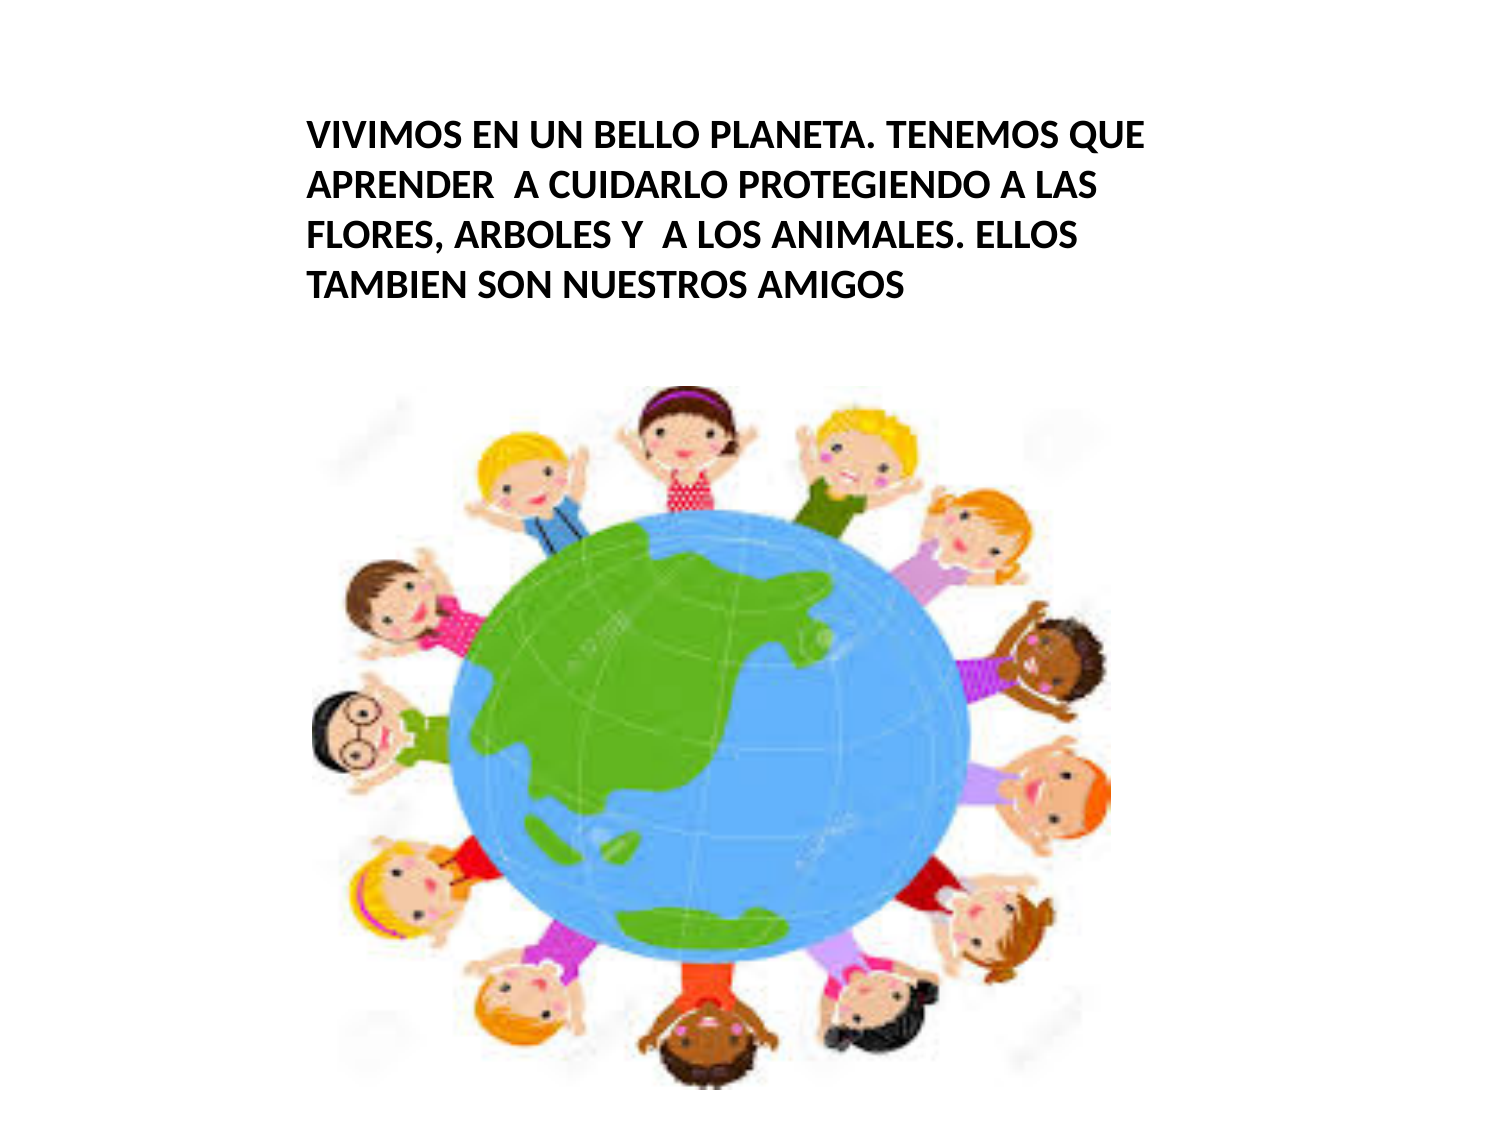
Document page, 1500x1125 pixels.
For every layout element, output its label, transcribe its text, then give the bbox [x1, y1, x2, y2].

picture [312, 386, 1111, 1090]
text_box VIVIMOS EN UN BELLO PLANETA. TENEMOS QUE APRENDER A CUIDARLO PROTEGIENDO A LAS FLORES, ARBOLES Y A LOS ANIMALES. ELLOS TAMBIEN SON NUESTROS AMIGOS [291, 99, 1229, 315]
